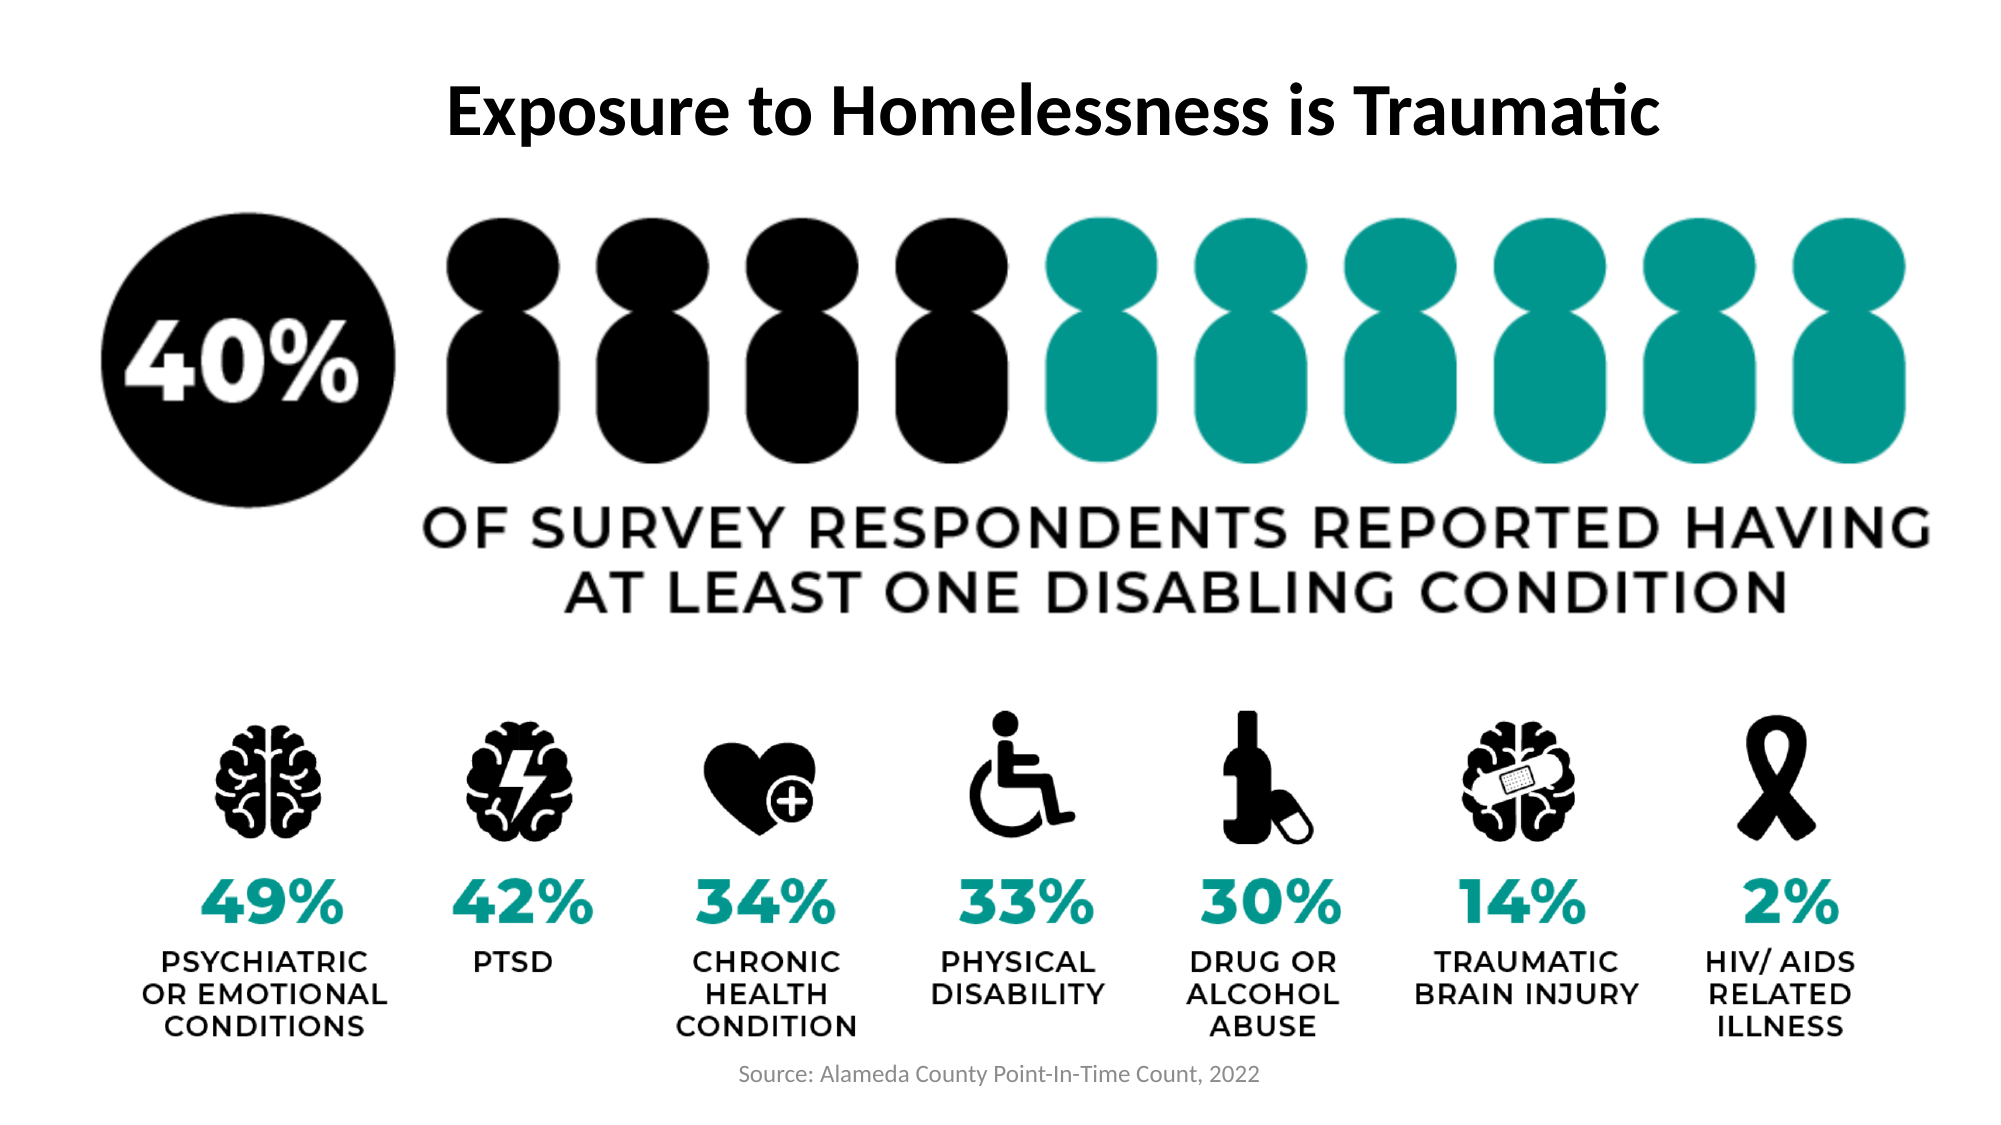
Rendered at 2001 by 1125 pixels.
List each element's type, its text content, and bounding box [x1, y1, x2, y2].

footer Source: Alameda County Point-In-Time Count, 2022 [662, 1072, 1338, 1103]
picture [72, 175, 1971, 652]
text_box Exposure to Homelessness is Traumatic [216, 53, 1893, 159]
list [137, 681, 1863, 1072]
